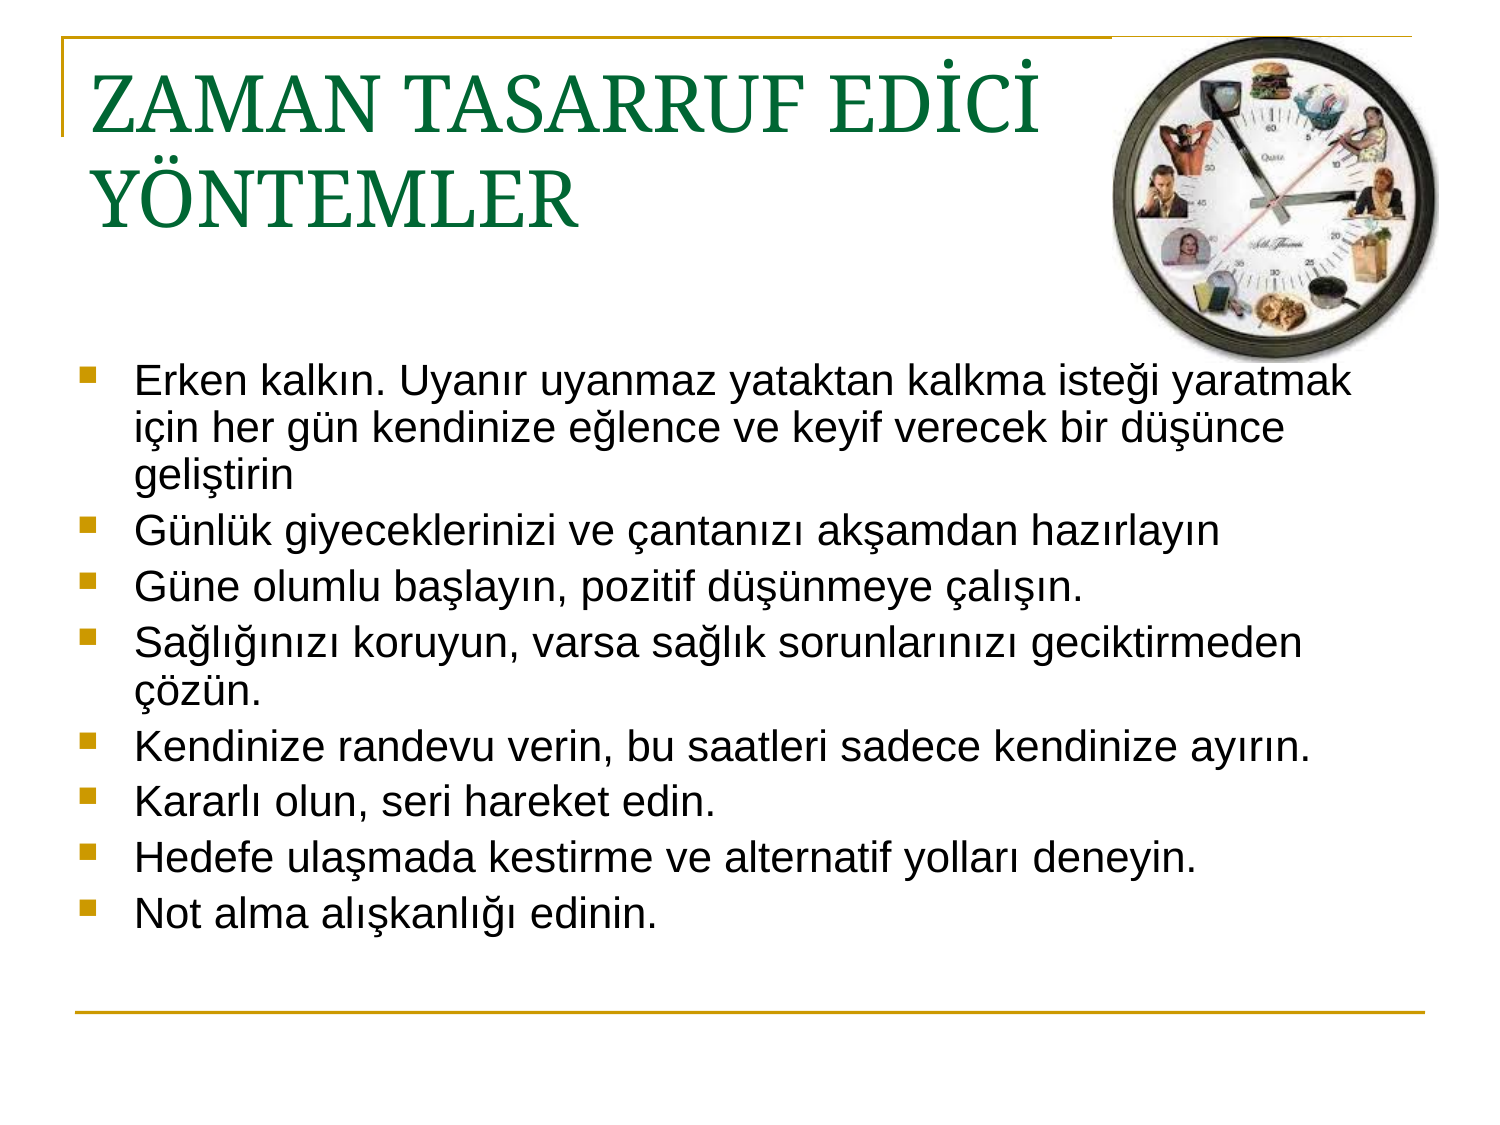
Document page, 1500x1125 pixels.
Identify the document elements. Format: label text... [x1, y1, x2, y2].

list Erken kalkın. Uyanır uyanmaz yataktan kalkma isteği yaratmak için her gün kendinize eğlence ve keyif verecek bir düşünce geliştirin Günlük giyeceklerinizi ve çantanızı akşamdan hazırlayın Güne olumlu başlayın, pozitif düşünmeye çalışın. Sağlığınızı koruyun, varsa sağlık sorunlarınızı geciktirmeden çözün. Kendinize randevu verin, bu saatleri sadece kendinize ayırın. Kararlı olun, seri hareket edin. Hedefe ulaşmada kestirme ve alternatif yolları deneyin. Not alma alışkanlığı edinin. [62, 349, 1413, 1094]
picture [1112, 37, 1440, 363]
title ZAMAN TASARRUF EDİCİ YÖNTEMLER [74, 45, 1107, 233]
